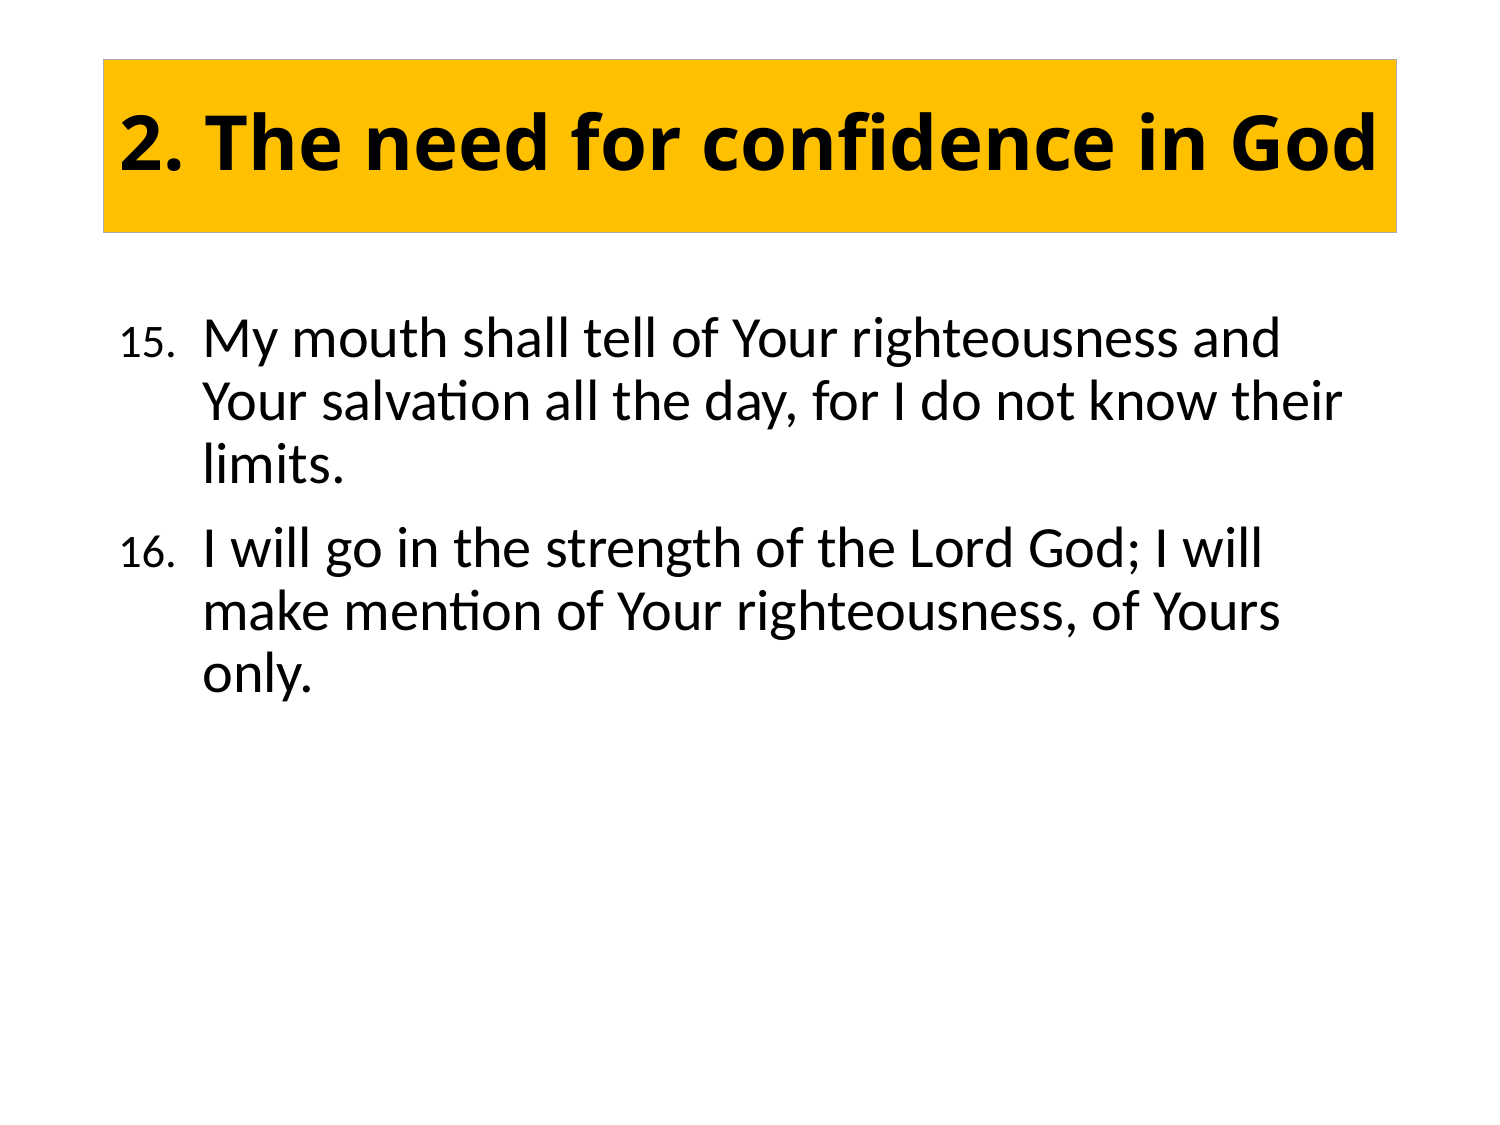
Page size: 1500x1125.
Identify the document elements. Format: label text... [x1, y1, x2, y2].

title 2. The need for confidence in God [103, 59, 1397, 233]
list My mouth shall tell of Your righteousness and Your salvation all the day, for I do not know their limits. I will go in the strength of the Lord God; I will make mention of Your righteousness, of Yours only. [103, 299, 1397, 1014]
